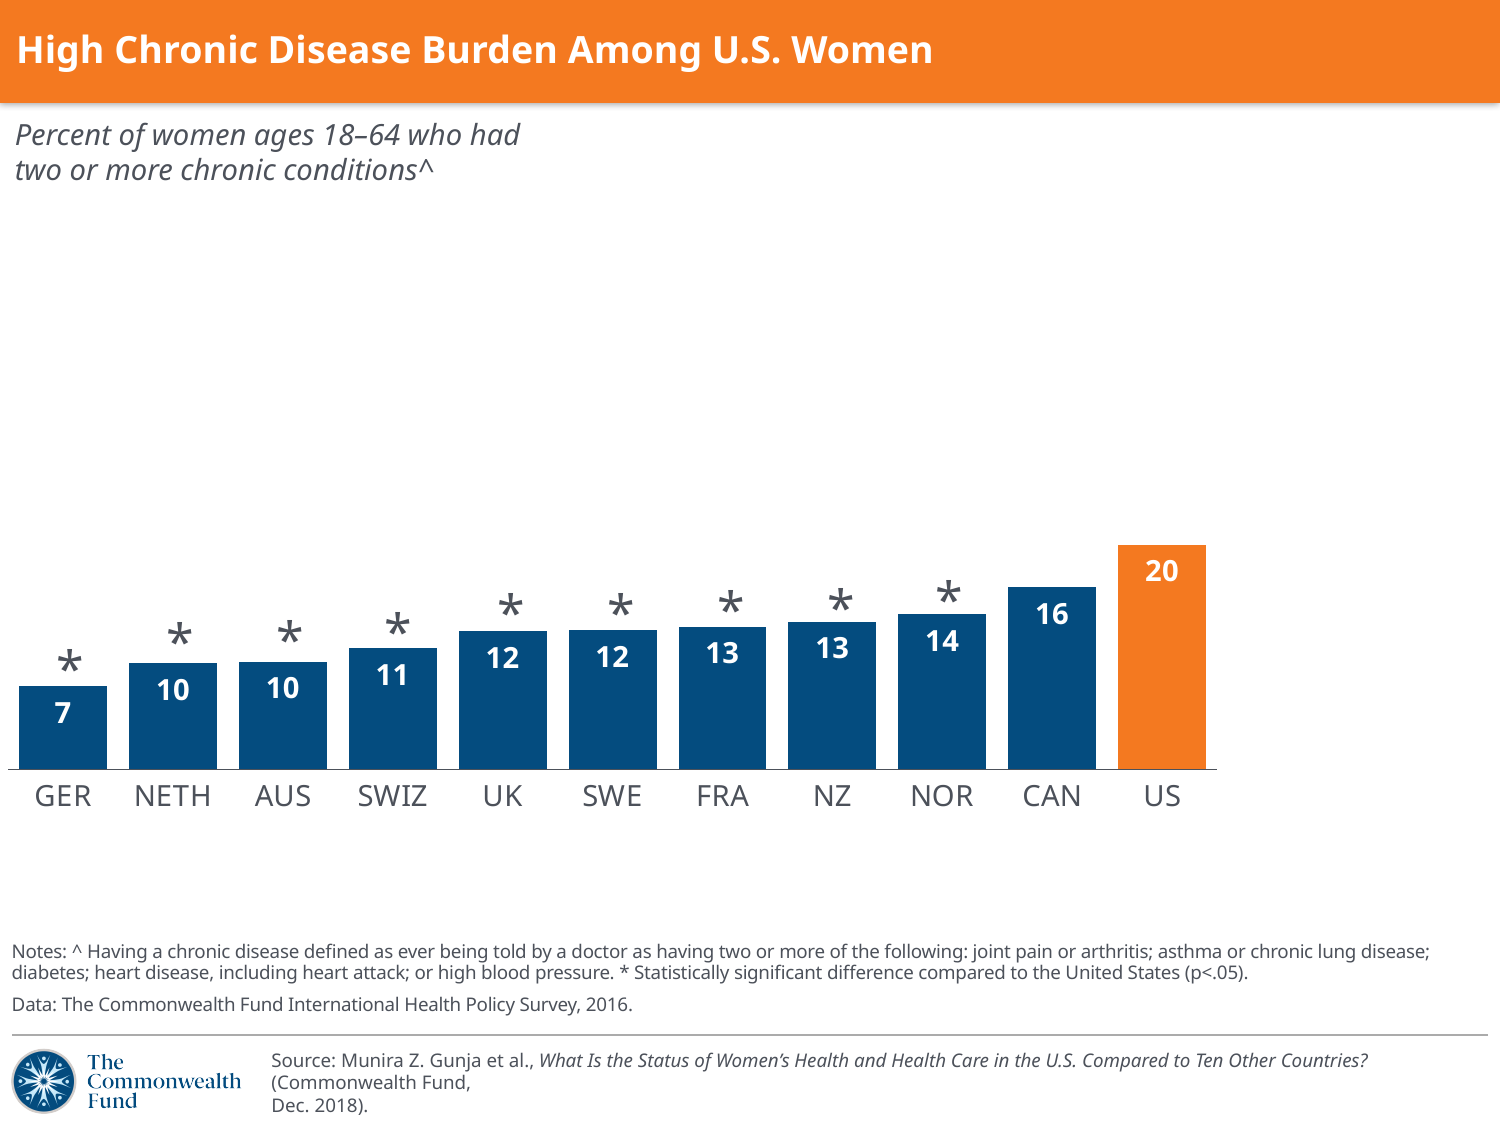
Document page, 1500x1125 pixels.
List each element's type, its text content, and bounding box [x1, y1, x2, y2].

text_box Percent of women ages 18–64 who had two or more chronic conditions^ [0, 109, 626, 150]
title High Chronic Disease Burden Among U.S. Women [16, 0, 1493, 104]
picture [5, 1040, 248, 1118]
list Notes: ^ Having a chronic disease defined as ever being told by a doctor as having two or more of the following: joint pain or arthritis; asthma or chronic lung disease; diabetes; heart disease, including heart attack; or high blood pressure. * Statistically significant difference compared to the United States (p<.05). Data: The Commonwealth Fund International Health Policy Survey, 2016. [11, 934, 1489, 1016]
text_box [0, 151, 1238, 834]
